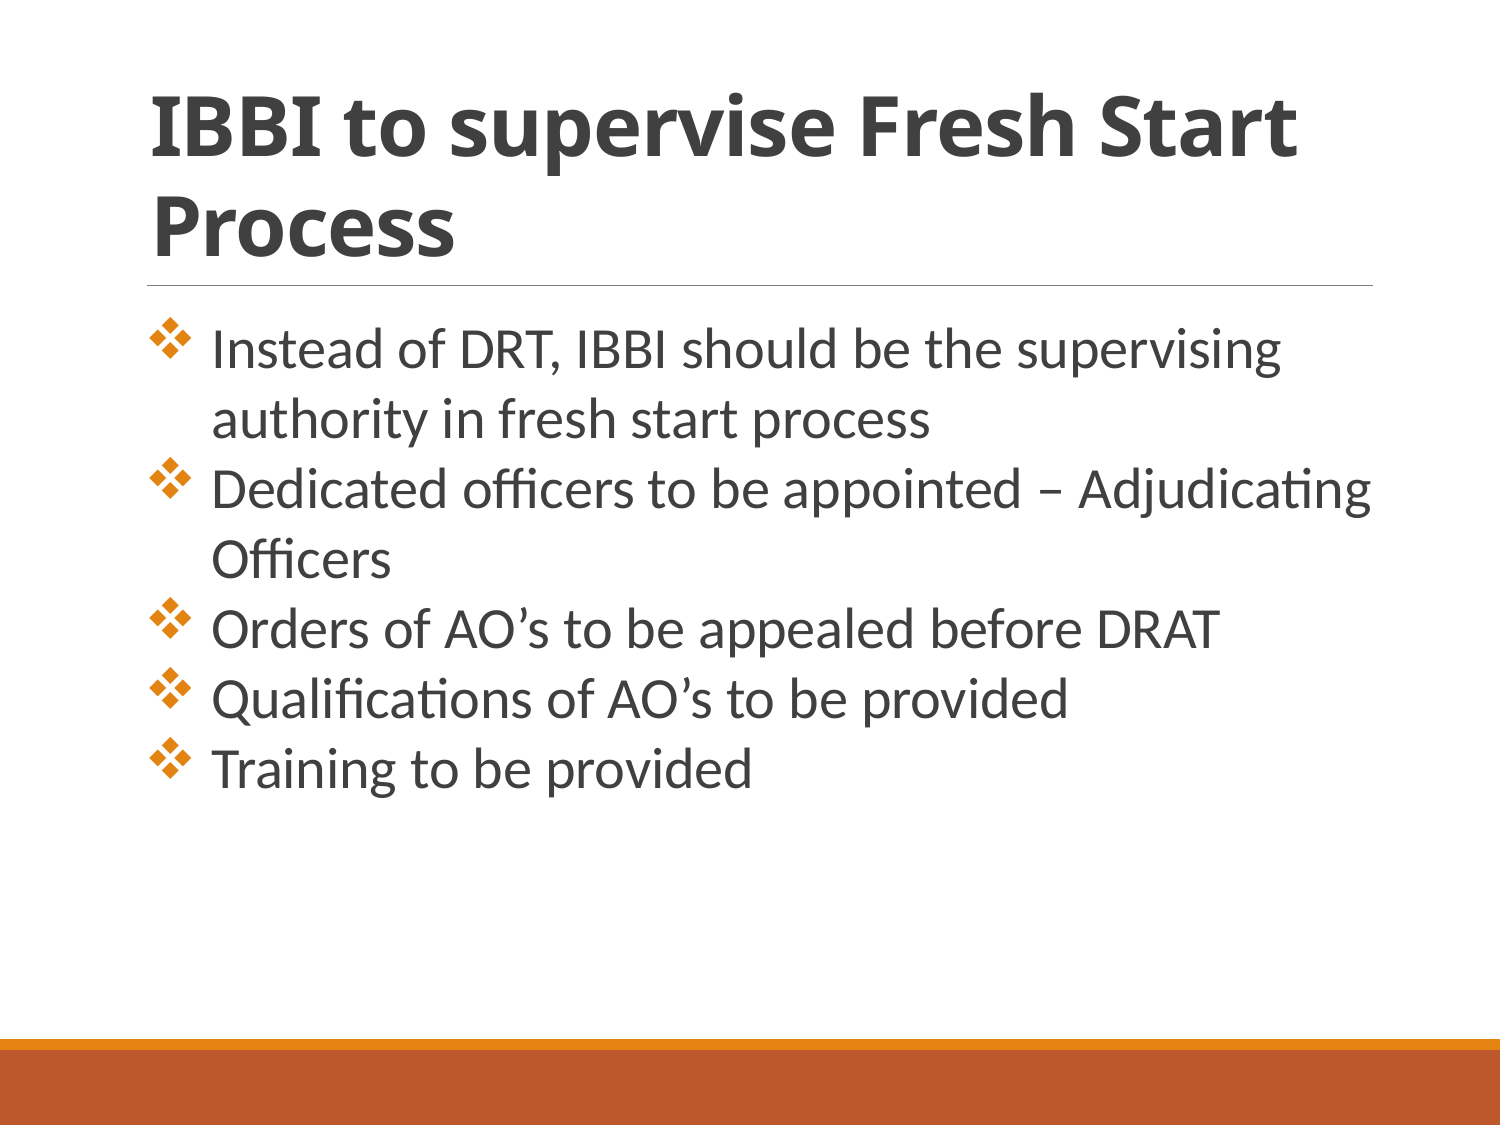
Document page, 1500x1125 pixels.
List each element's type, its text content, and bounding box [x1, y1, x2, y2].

text_box Instead of DRT, IBBI should be the supervising authority in fresh start process Dedicated officers to be appointed – Adjudicating Officers Orders of AO’s to be appealed before DRAT Qualifications of AO’s to be provided Training to be provided [142, 295, 1376, 941]
title IBBI to supervise Fresh Start Process [147, 71, 1450, 274]
